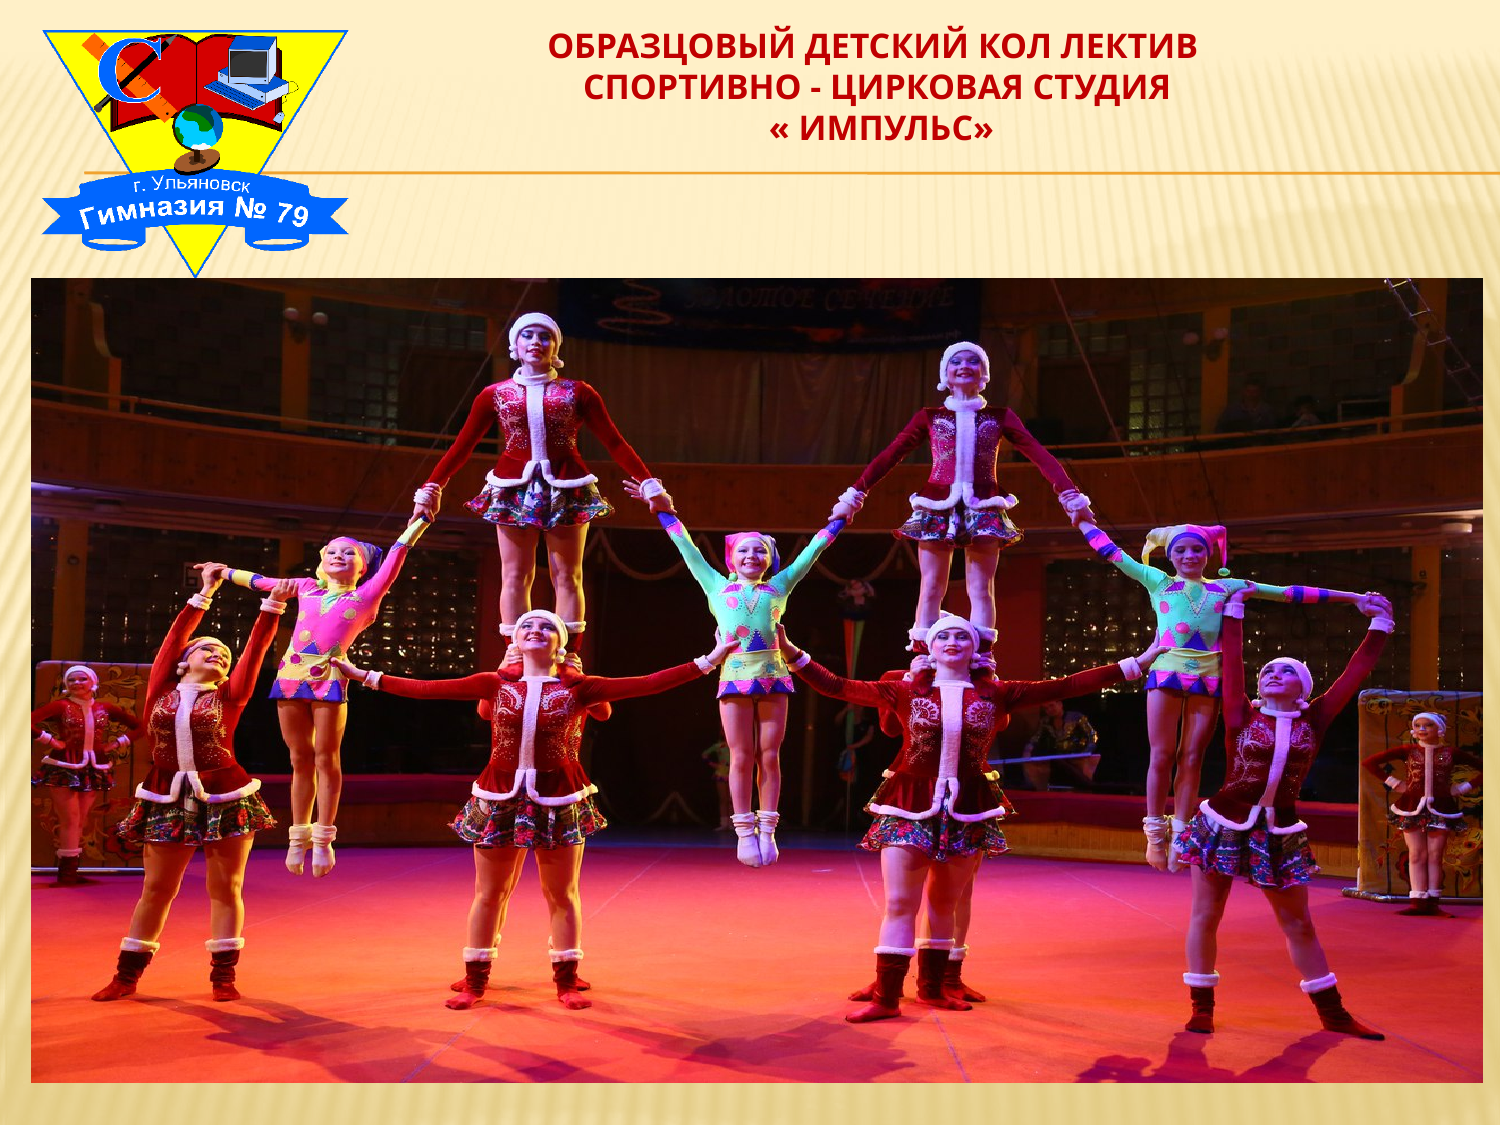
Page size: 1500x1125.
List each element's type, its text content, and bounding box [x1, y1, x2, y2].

title Образцовый детский кол лектив спортивно - цирковая студия « Импульс» [278, 17, 1485, 155]
picture [30, 30, 1483, 1083]
